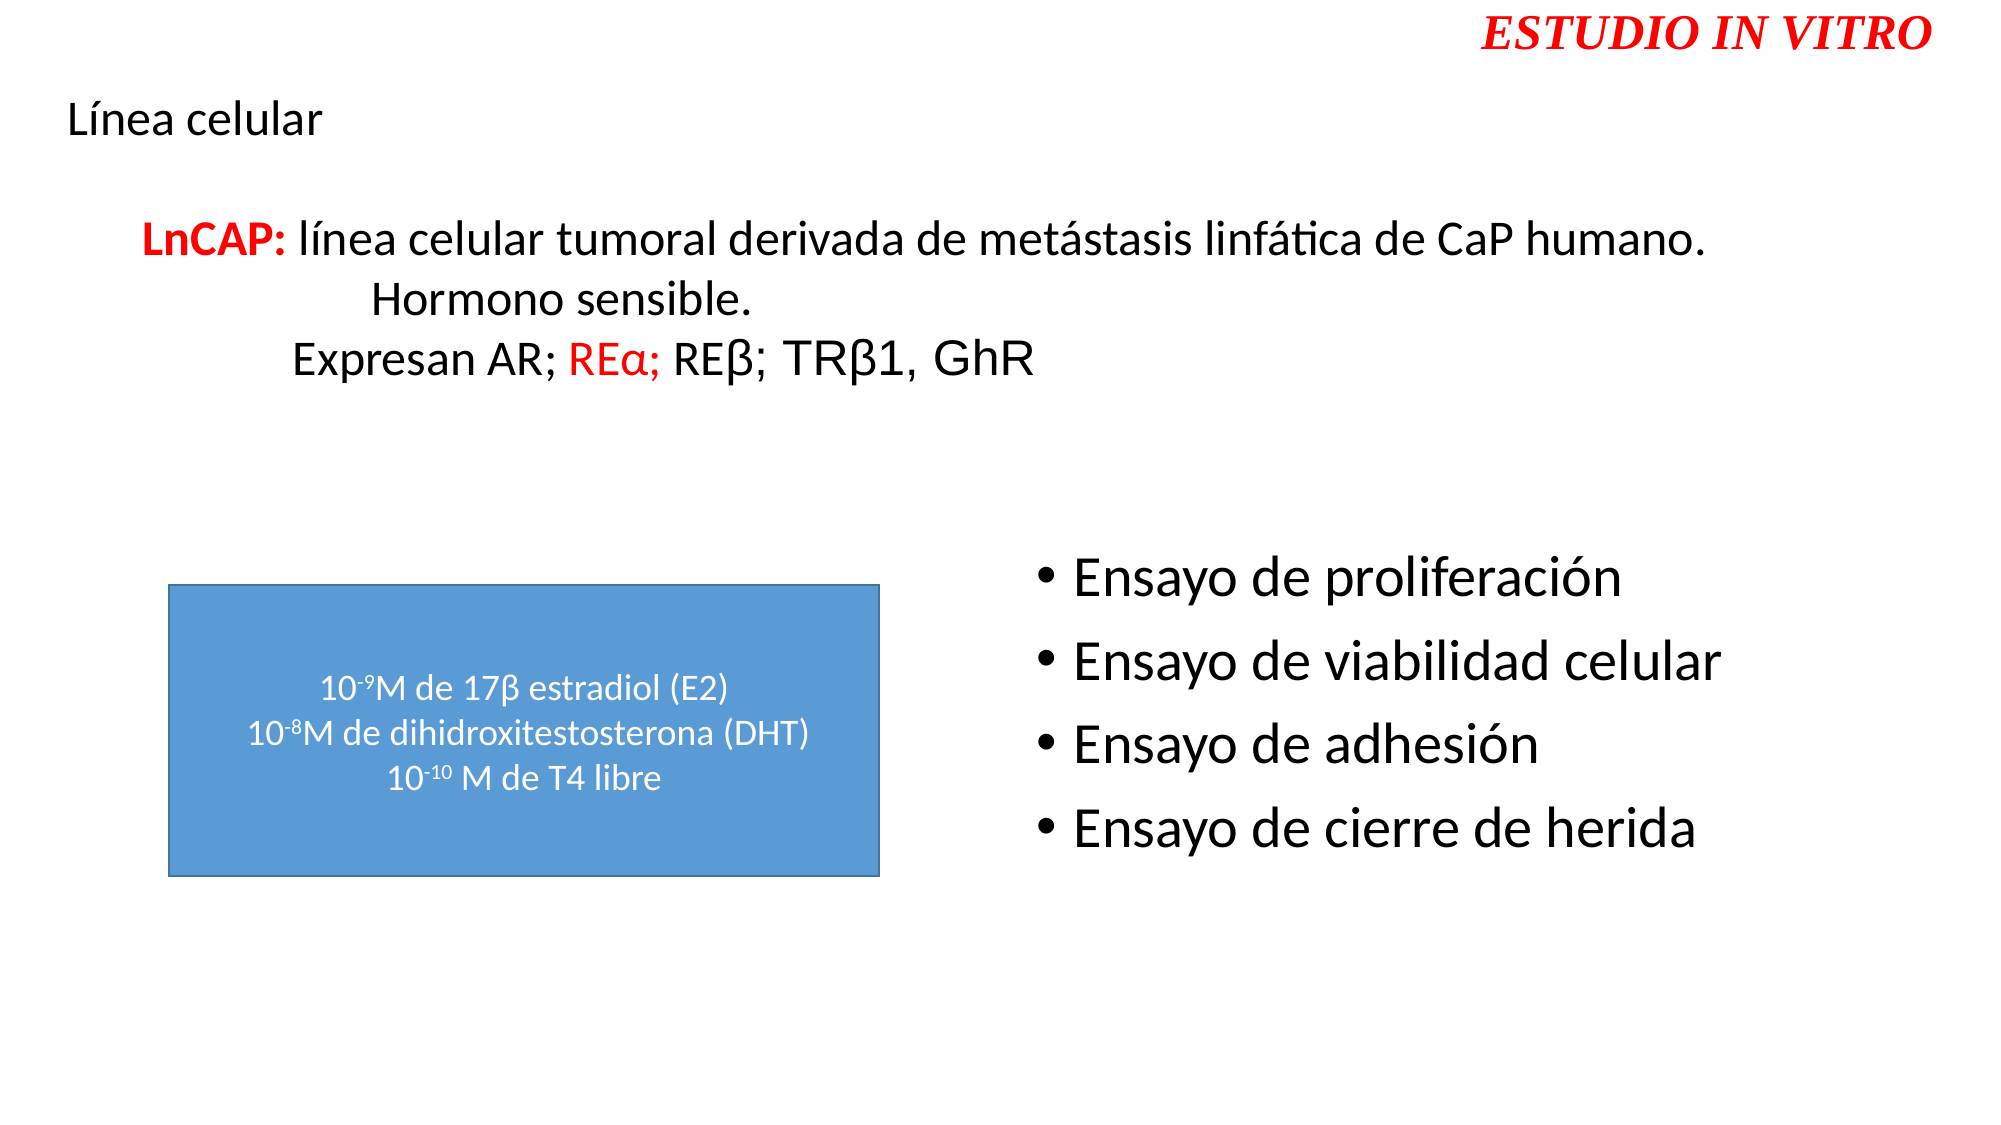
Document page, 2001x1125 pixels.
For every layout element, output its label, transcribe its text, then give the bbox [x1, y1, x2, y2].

text_box ESTUDIO IN VITRO [573, 0, 1949, 130]
list Ensayo de proliferación Ensayo de viabilidad celular Ensayo de adhesión Ensayo de cierre de herida [1021, 538, 1861, 966]
text_box 10-9M de 17β estradiol (E2) 10-8M de dihidroxitestosterona (DHT) 10-10 M de T4 libre [168, 584, 880, 877]
text_box Línea celular LnCAP: línea celular tumoral derivada de metástasis linfática de CaP humano. Hormono sensible. Expresan AR; REα; REβ; TRβ1, GhR [52, 78, 1962, 513]
